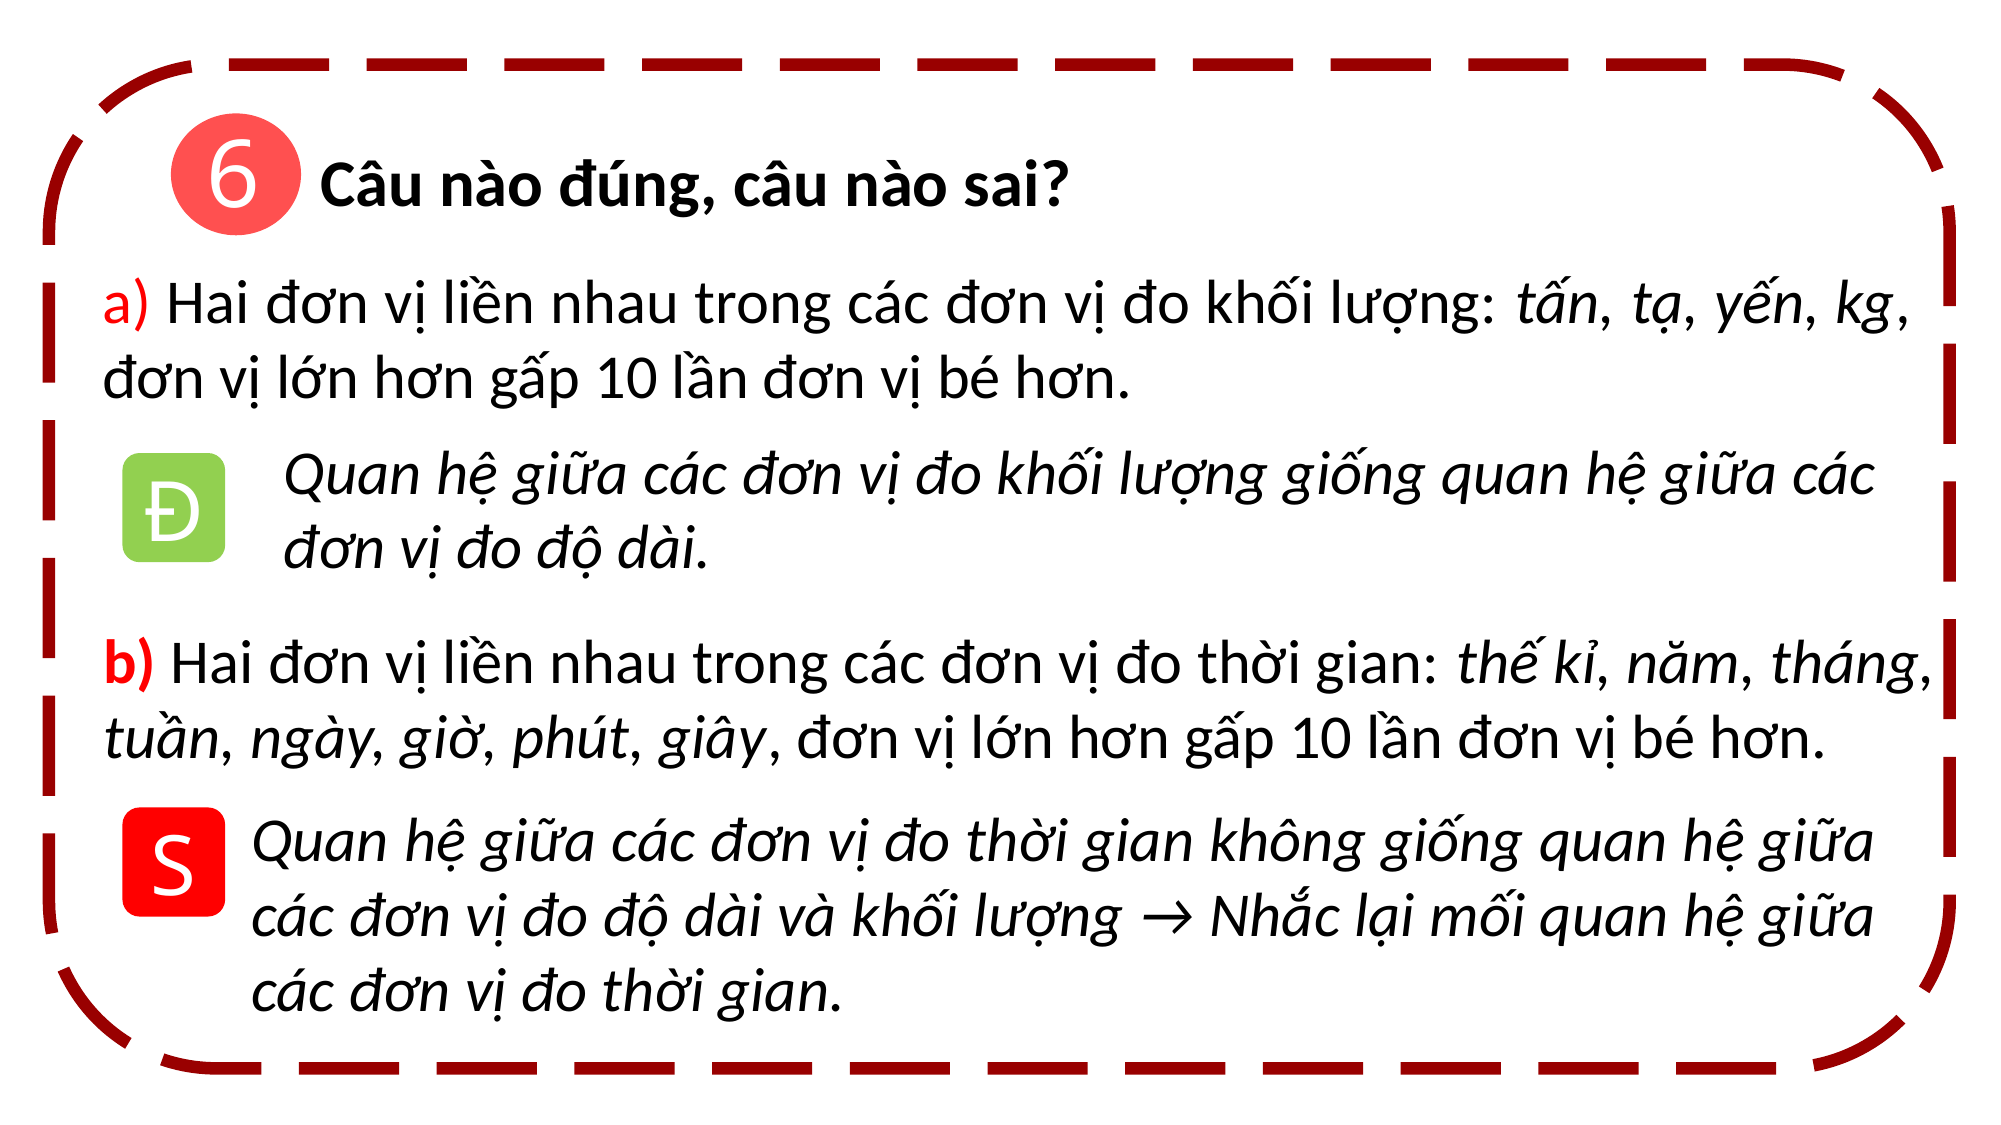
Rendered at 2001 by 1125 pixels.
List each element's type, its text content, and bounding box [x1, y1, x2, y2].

text_box Đ [121, 451, 227, 564]
text_box a) Hai đơn vị liền nhau trong các đơn vị đo khối lượng: tấn, tạ, yến, kg, đơn vị lớn hơn gấp 10 lần đơn vị bé hơn. [87, 253, 1926, 419]
text_box S [121, 806, 227, 918]
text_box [170, 106, 1873, 236]
text_box b) Hai đơn vị liền nhau trong các đơn vị đo thời gian: thế kỉ, năm, tháng, tuần, ngày, giờ, phút, giây, đơn vị lớn hơn gấp 10 lần đơn vị bé hơn. [88, 613, 1951, 779]
text_box Quan hệ giữa các đơn vị đo thời gian không giống quan hệ giữa các đơn vị đo độ dài và khối lượng → Nhắc lại mối quan hệ giữa các đơn vị đo thời gian. [236, 792, 1894, 1032]
text_box Quan hệ giữa các đơn vị đo khối lượng giống quan hệ giữa các đơn vị đo độ dài. [268, 424, 1894, 589]
text_box [47, 63, 1951, 1070]
